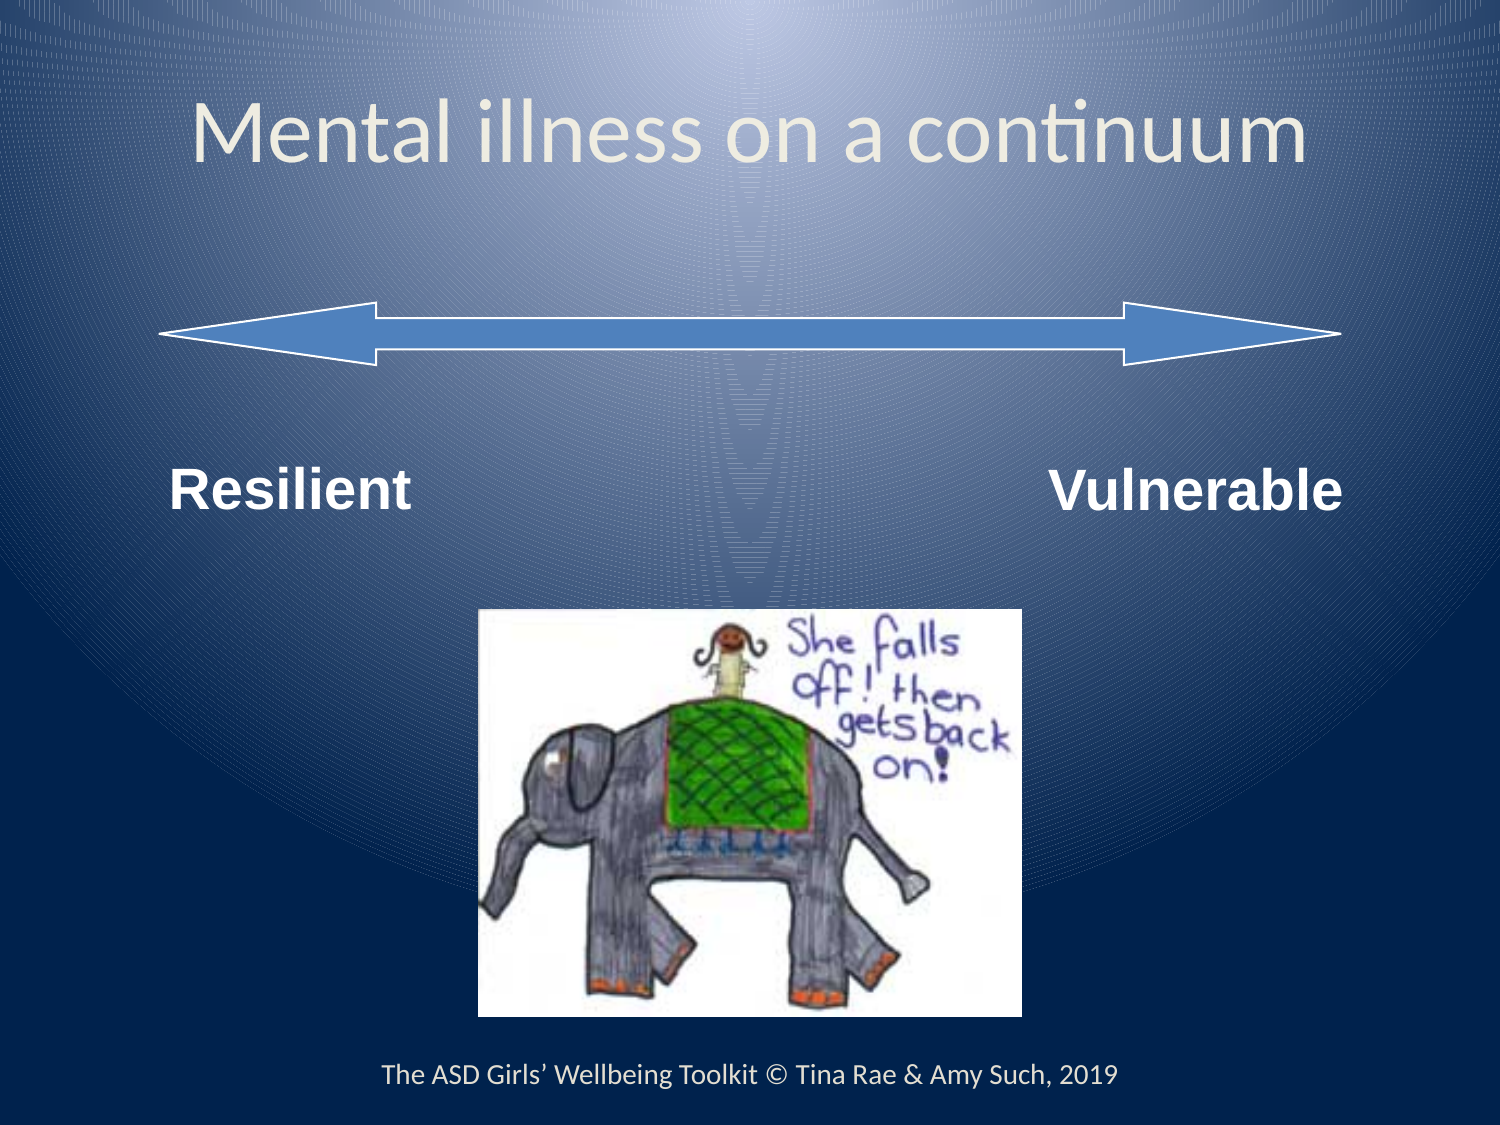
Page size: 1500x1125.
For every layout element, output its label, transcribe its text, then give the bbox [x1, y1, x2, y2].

text_box [158, 302, 1342, 366]
text_box Resilient [135, 444, 456, 538]
text_box Mental illness on a continuum [74, 63, 1425, 251]
text_box Vulnerable [986, 444, 1359, 563]
footer The ASD Girls’ Wellbeing Toolkit © Tina Rae & Amy Such, 2019 [41, 1042, 1459, 1103]
picture [478, 609, 1022, 1017]
